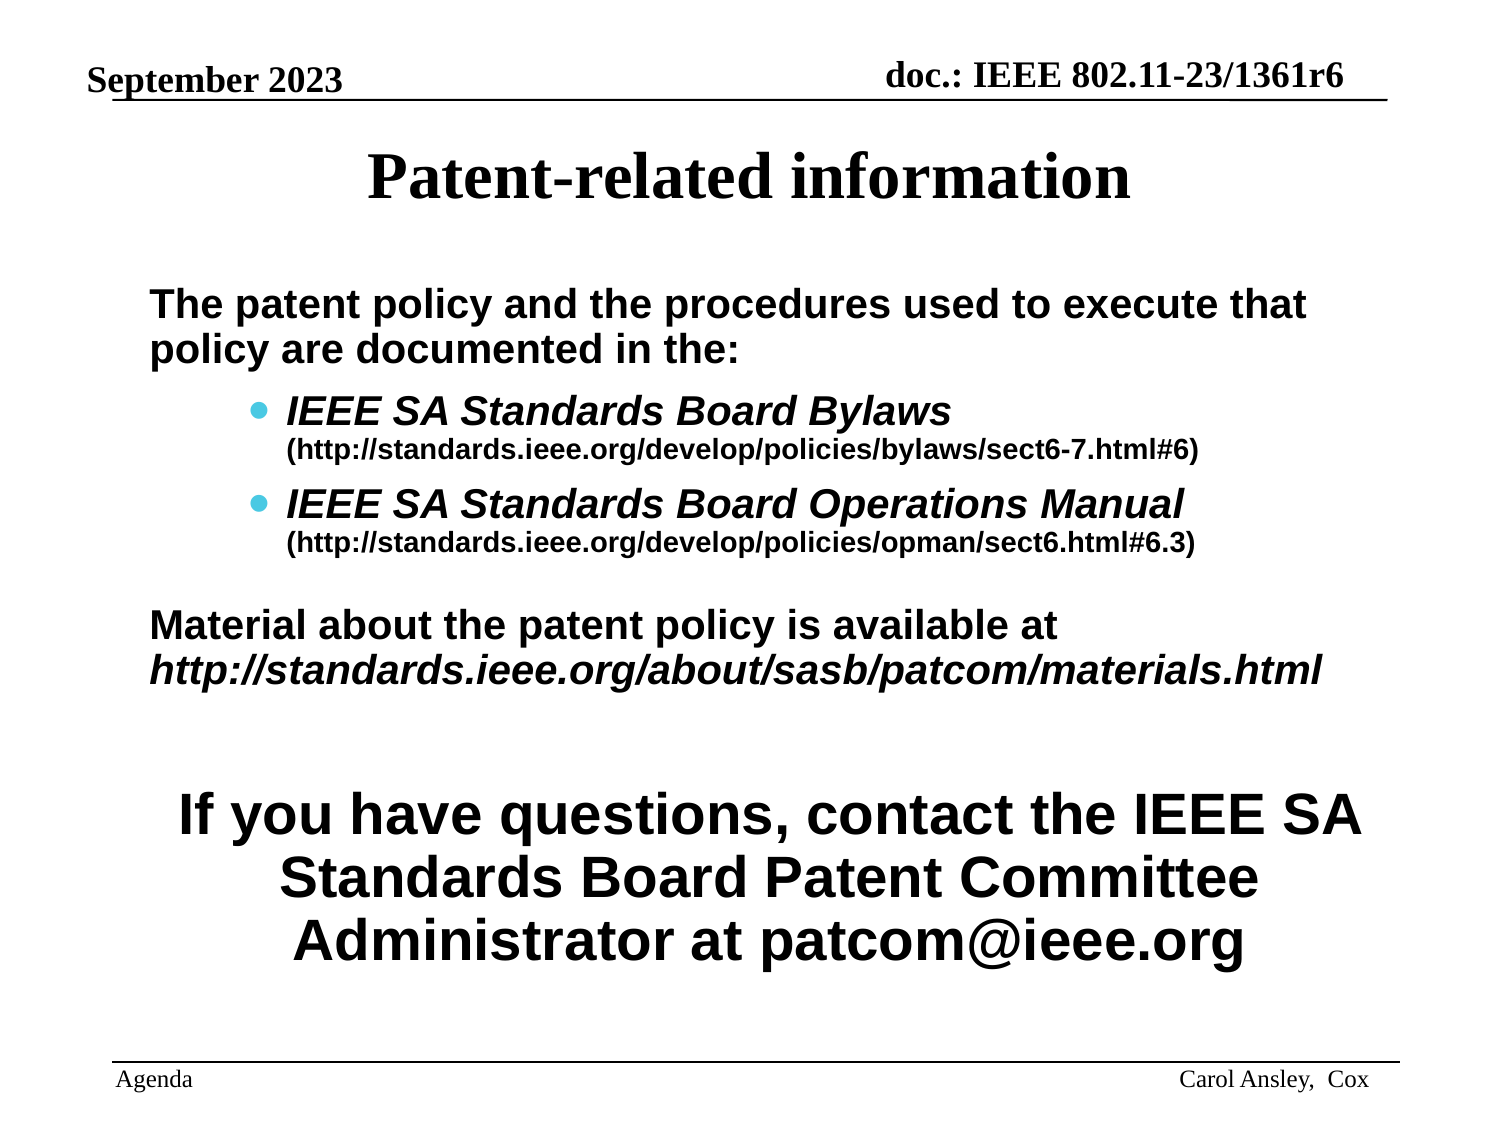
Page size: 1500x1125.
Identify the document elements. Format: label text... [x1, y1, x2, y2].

title Patent-related information [74, 134, 1426, 184]
list [74, 184, 1426, 973]
text_box The patent policy and the procedures used to execute that policy are documented in the: IEEE SA Standards Board Bylaws (http://standards.ieee.org/develop/policies/bylaws/sect6-7.html#6) IEEE SA Standards Board Operations Manual (http://standards.ieee.org/develop/policies/opman/sect6.html#6.3) Material about the patent policy is available at http://standards.ieee.org/about/sasb/patcom/materials.html If you have questions, contact the IEEE SA Standards Board Patent Committee Administrator at patcom@ieee.org [55, 275, 1406, 1061]
